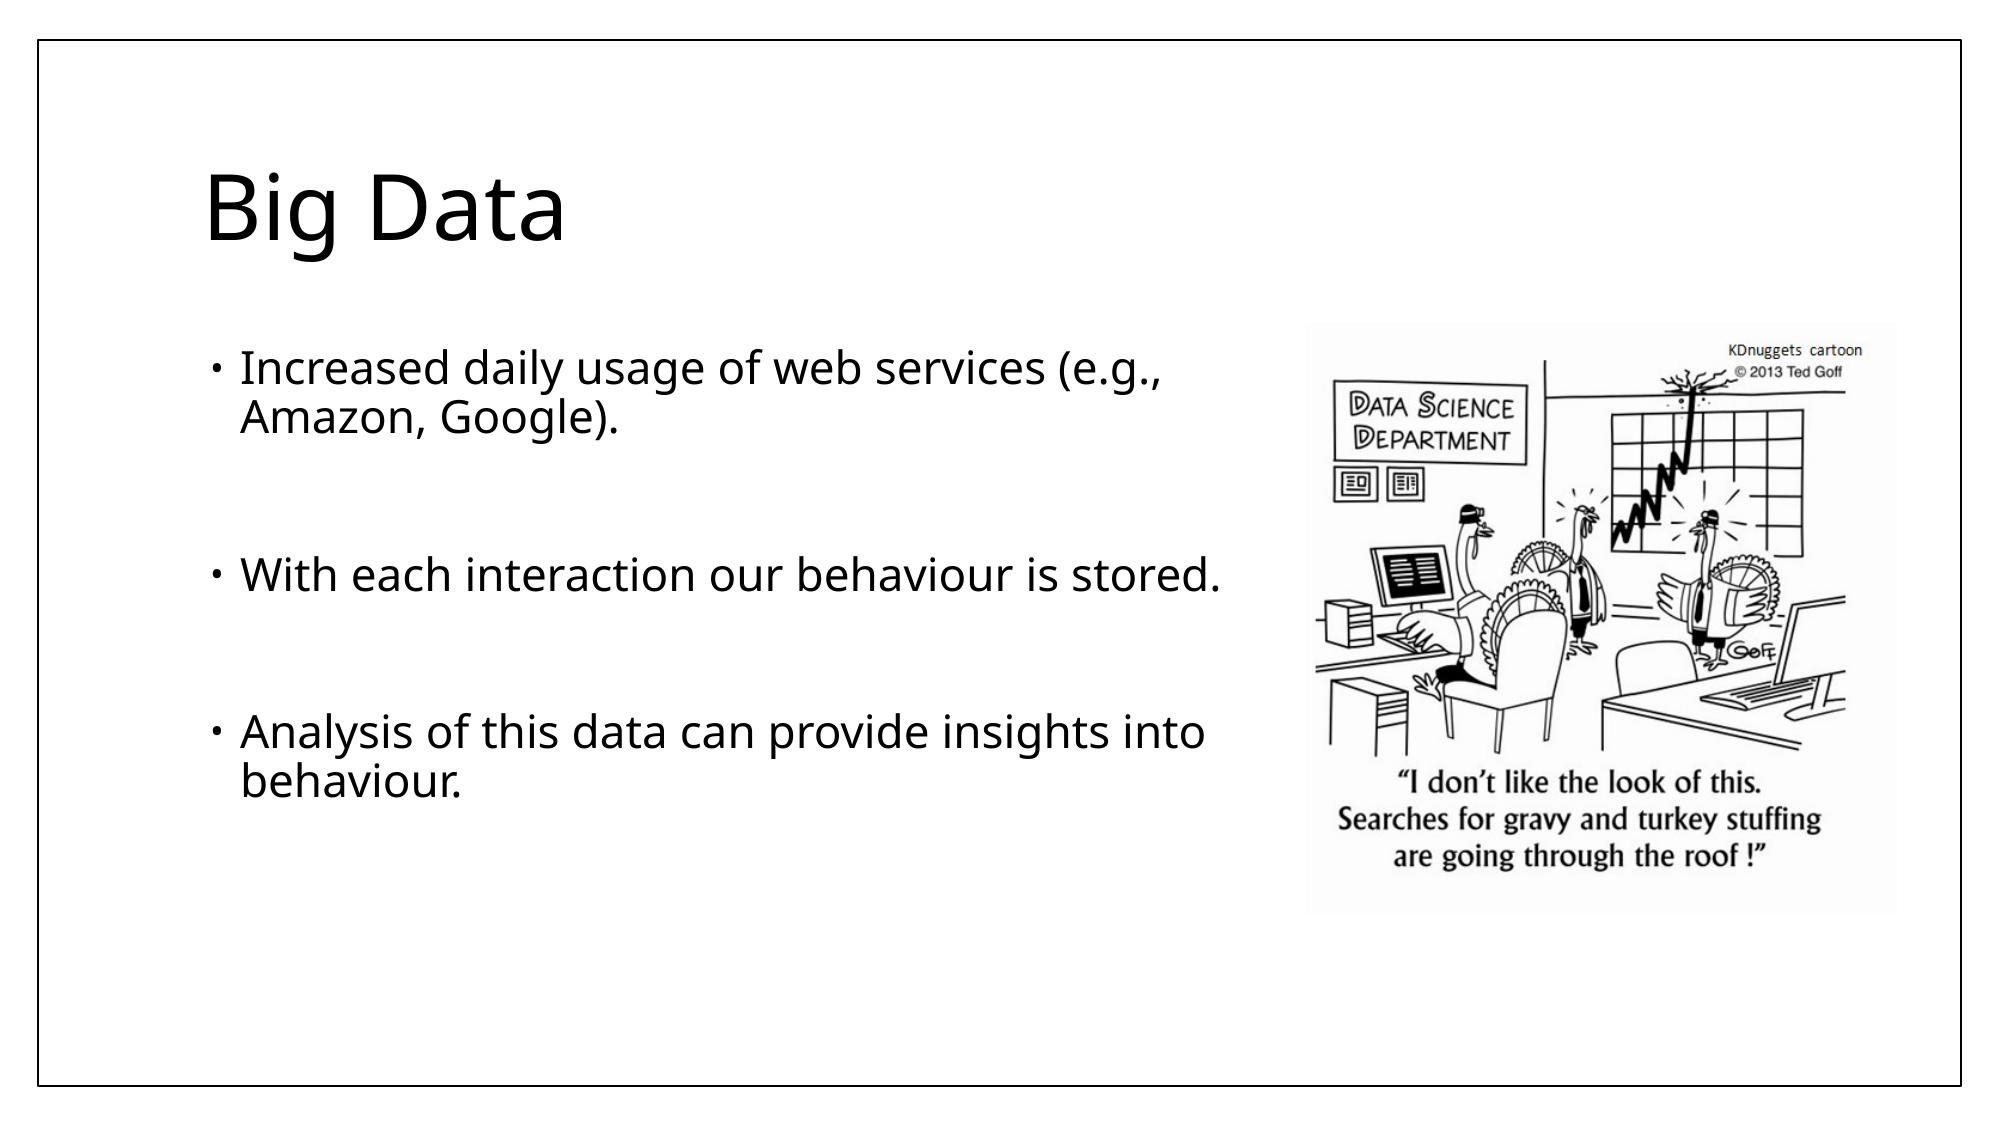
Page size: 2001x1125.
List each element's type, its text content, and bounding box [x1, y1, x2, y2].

picture [1305, 322, 1897, 914]
list Increased daily usage of web services (e.g., Amazon, Google). With each interaction our behaviour is stored. Analysis of this data can provide insights into behaviour. [187, 337, 1306, 1000]
title Big Data [187, 99, 1808, 323]
